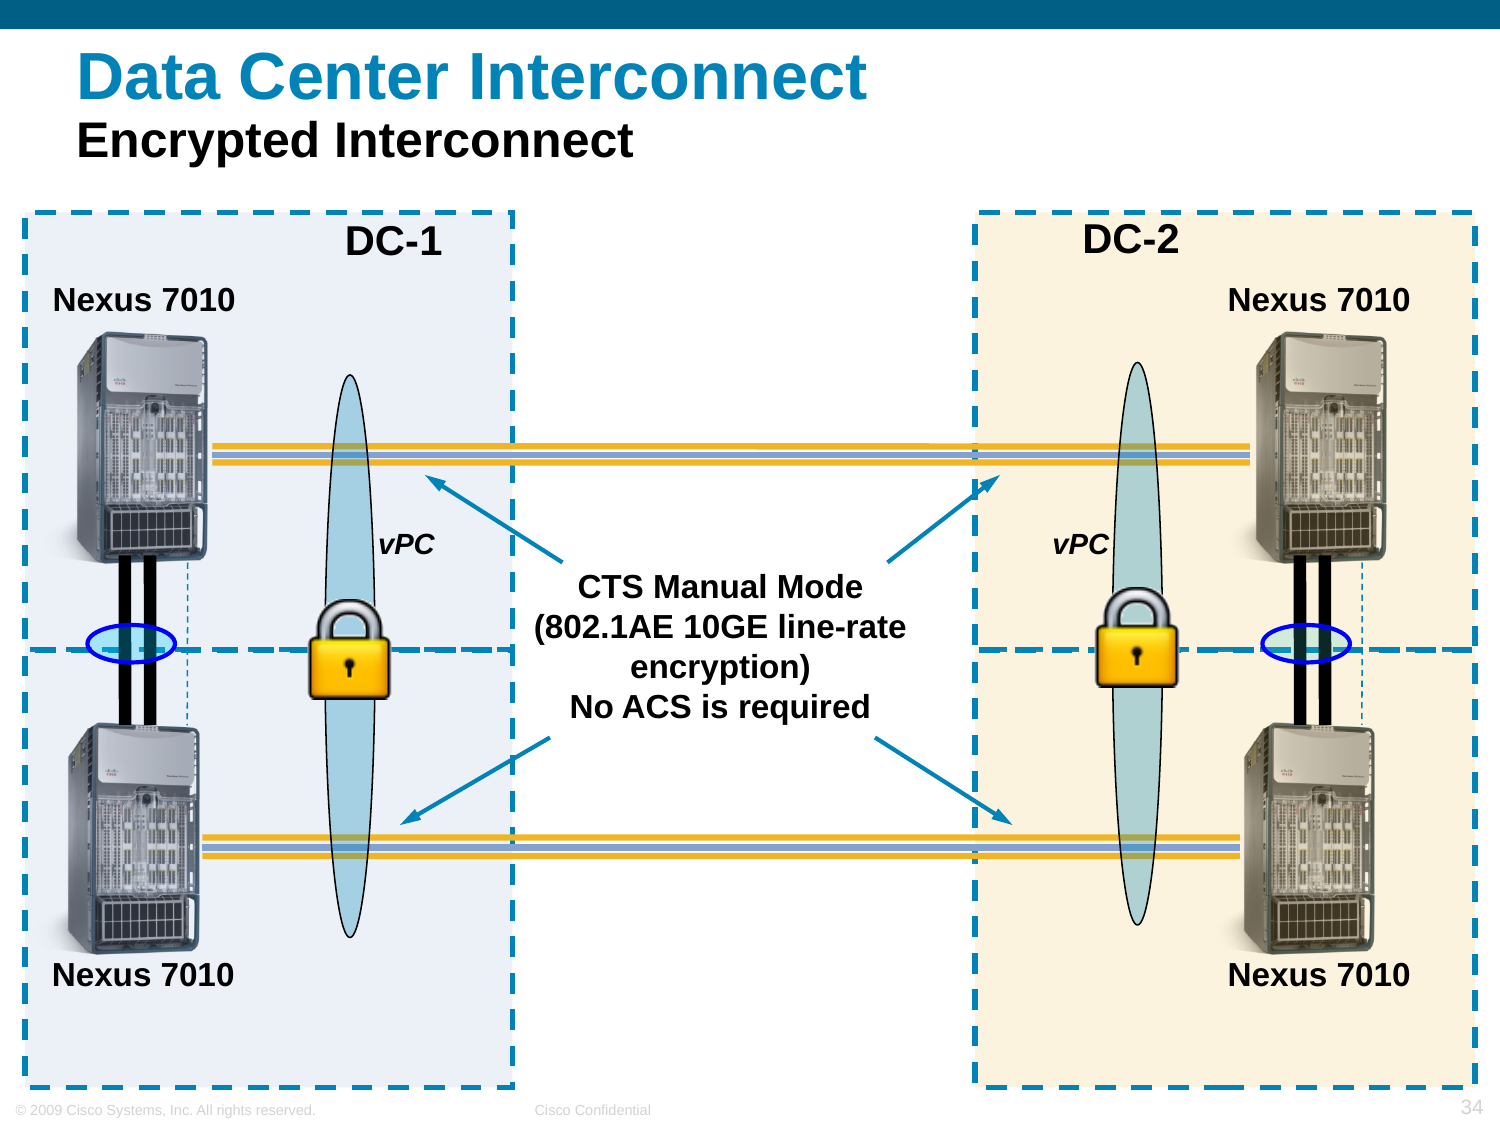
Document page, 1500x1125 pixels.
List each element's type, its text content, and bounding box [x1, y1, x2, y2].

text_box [874, 737, 1013, 826]
picture [1087, 587, 1188, 688]
text_box [24, 865, 513, 1088]
text_box [370, 649, 513, 834]
text_box [1262, 624, 1350, 663]
text_box [333, 374, 367, 444]
text_box [325, 709, 375, 835]
text_box Nexus 7010 [1212, 949, 1426, 1001]
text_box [399, 737, 551, 826]
picture [1199, 703, 1418, 976]
text_box [975, 212, 1475, 649]
text_box [87, 624, 175, 663]
text_box [975, 649, 1475, 1088]
text_box [1113, 471, 1162, 585]
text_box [887, 474, 1001, 563]
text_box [212, 446, 1251, 463]
picture [24, 703, 243, 976]
text_box DC-2 [1062, 209, 1200, 270]
picture [33, 312, 251, 585]
text_box [325, 471, 375, 598]
text_box [24, 649, 150, 702]
text_box [151, 649, 330, 834]
text_box DC-1 [324, 212, 463, 273]
text_box [24, 212, 513, 649]
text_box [201, 837, 1240, 857]
text_box Nexus 7010 [37, 274, 251, 311]
text_box vPC [1037, 522, 1114, 569]
text_box Nexus 7010 [1212, 274, 1426, 311]
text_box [424, 474, 563, 563]
text_box [1119, 362, 1156, 444]
picture [1212, 312, 1430, 585]
text_box [333, 865, 367, 938]
text_box vPC [372, 522, 421, 569]
text_box [1112, 696, 1163, 835]
text_box CTS Manual Mode (802.1AE 10GE line-rate encryption) No ACS is required [501, 558, 940, 733]
text_box [1122, 865, 1153, 925]
title Data Center Interconnect Encrypted Interconnect [62, 37, 1399, 176]
picture [299, 599, 401, 701]
text_box Nexus 7010 [36, 949, 250, 1001]
